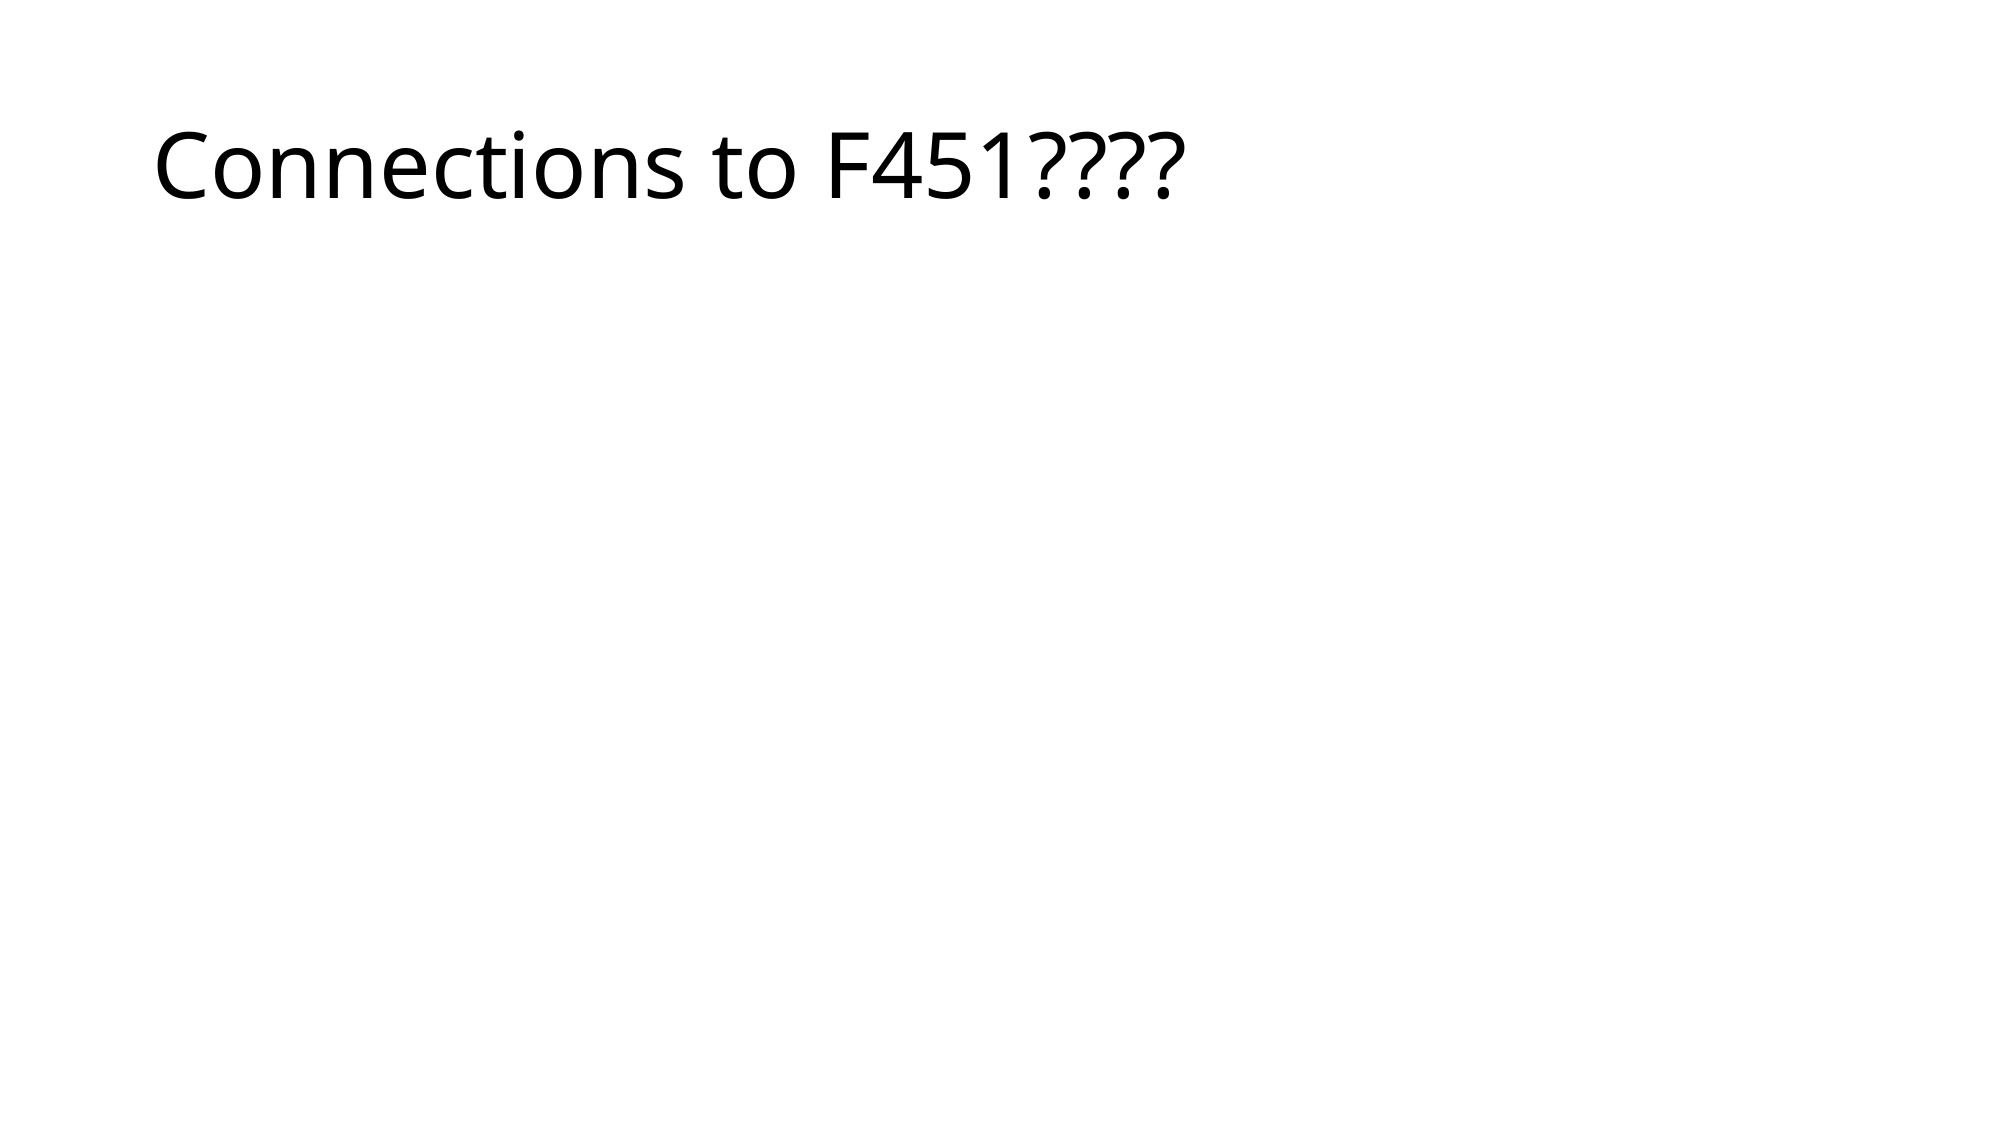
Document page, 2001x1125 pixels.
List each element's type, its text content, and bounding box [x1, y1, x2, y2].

title Connections to F451???? [137, 59, 1863, 278]
